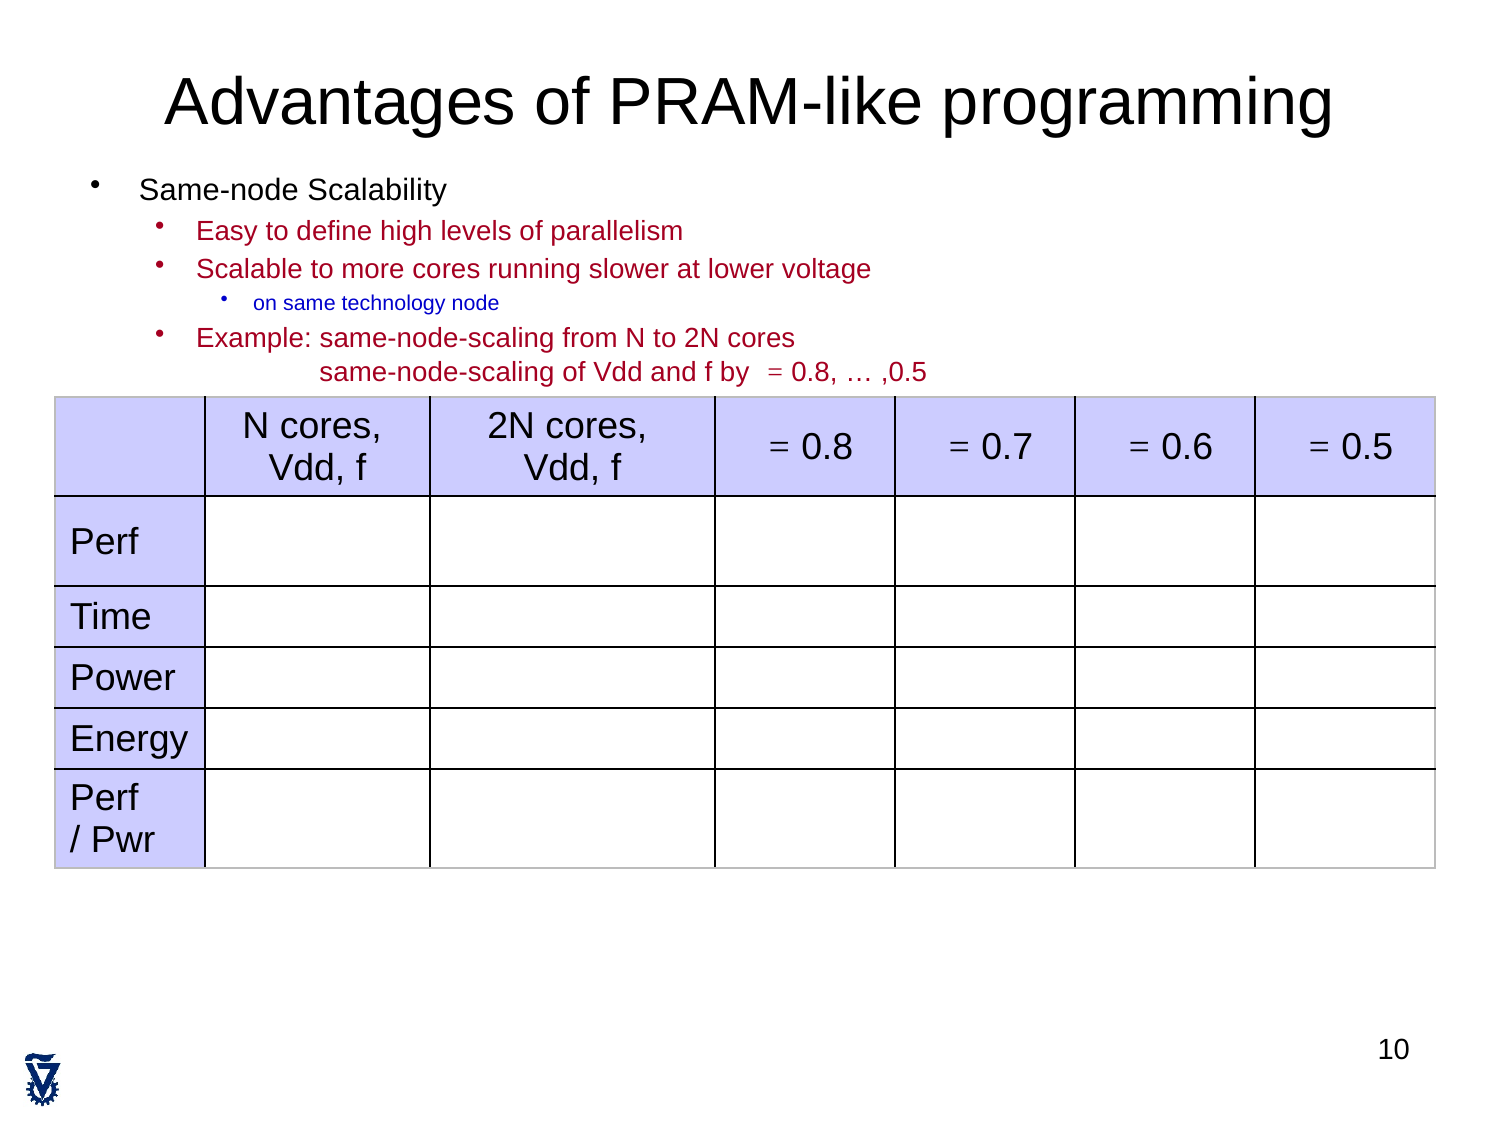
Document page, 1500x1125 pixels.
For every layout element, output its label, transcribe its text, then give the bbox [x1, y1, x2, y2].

picture [23, 1052, 61, 1107]
slide_number 10 [1074, 1023, 1425, 1102]
title Advantages of PRAM-like programming [75, 45, 1425, 150]
